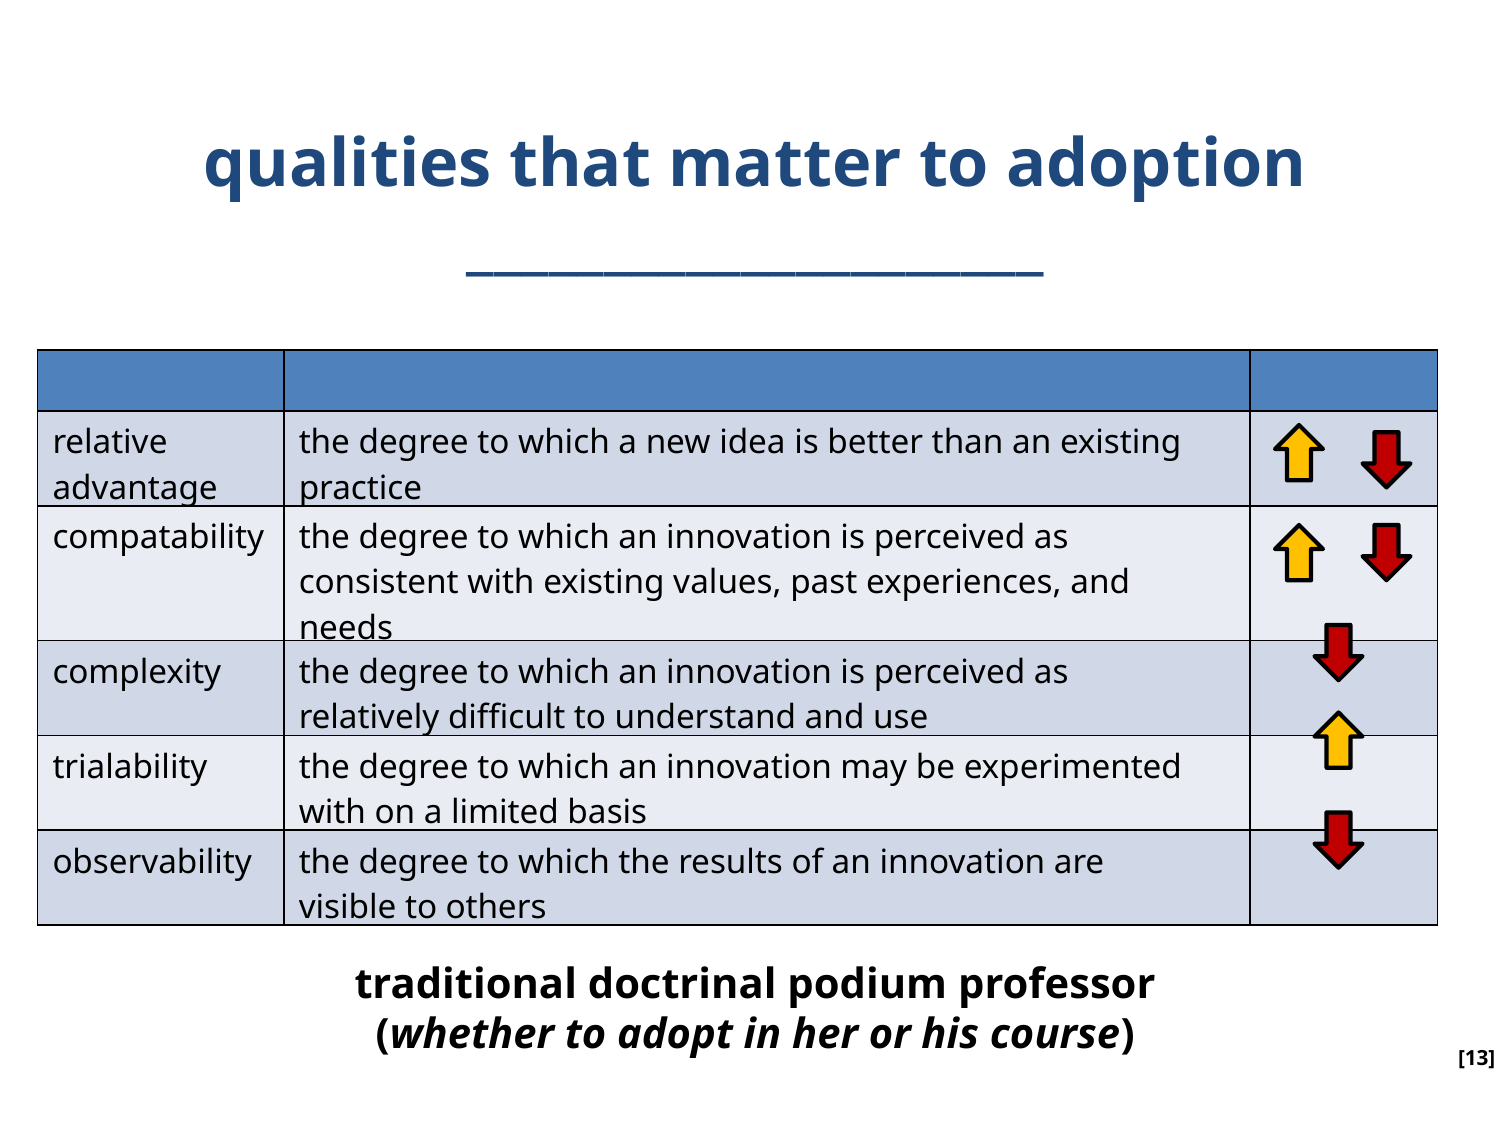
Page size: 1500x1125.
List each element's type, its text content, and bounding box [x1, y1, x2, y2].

table_cell the degree to which the results of an innovation are visible to others [285, 831, 1249, 924]
table_cell relative advantage [38, 412, 283, 505]
table_cell [1251, 736, 1437, 829]
text_box qualities that matter to adoption _____________________ [188, 112, 1323, 288]
text_box [1360, 430, 1413, 490]
text_box [1312, 622, 1365, 683]
table_cell [1251, 412, 1437, 505]
table_cell complexity [38, 641, 283, 735]
table_cell [1251, 507, 1437, 640]
table_cell [1251, 641, 1437, 735]
table_header [38, 351, 283, 410]
text_box [1273, 422, 1325, 483]
table_header [1251, 351, 1437, 410]
table_header [285, 351, 1249, 410]
table_cell the degree to which an innovation is perceived as consistent with existing values, past experiences, and needs [285, 507, 1249, 640]
text_box [1360, 522, 1413, 583]
table_cell the degree to which a new idea is better than an existing practice [285, 412, 1249, 505]
text_box [1273, 522, 1325, 583]
table_cell [1251, 831, 1437, 924]
text_box traditional doctrinal podium professor (whether to adopt in her or his course) [339, 949, 1171, 1065]
table_cell the degree to which an innovation is perceived as relatively difficult to understand and use [285, 641, 1249, 735]
table_cell trialability [38, 736, 283, 829]
table_cell compatability [38, 507, 283, 640]
table_cell observability [38, 831, 283, 924]
text_box [13] [1443, 1037, 1500, 1078]
text_box [1312, 710, 1365, 770]
table_cell the degree to which an innovation may be experimented with on a limited basis [285, 736, 1249, 829]
text_box [1312, 810, 1365, 870]
